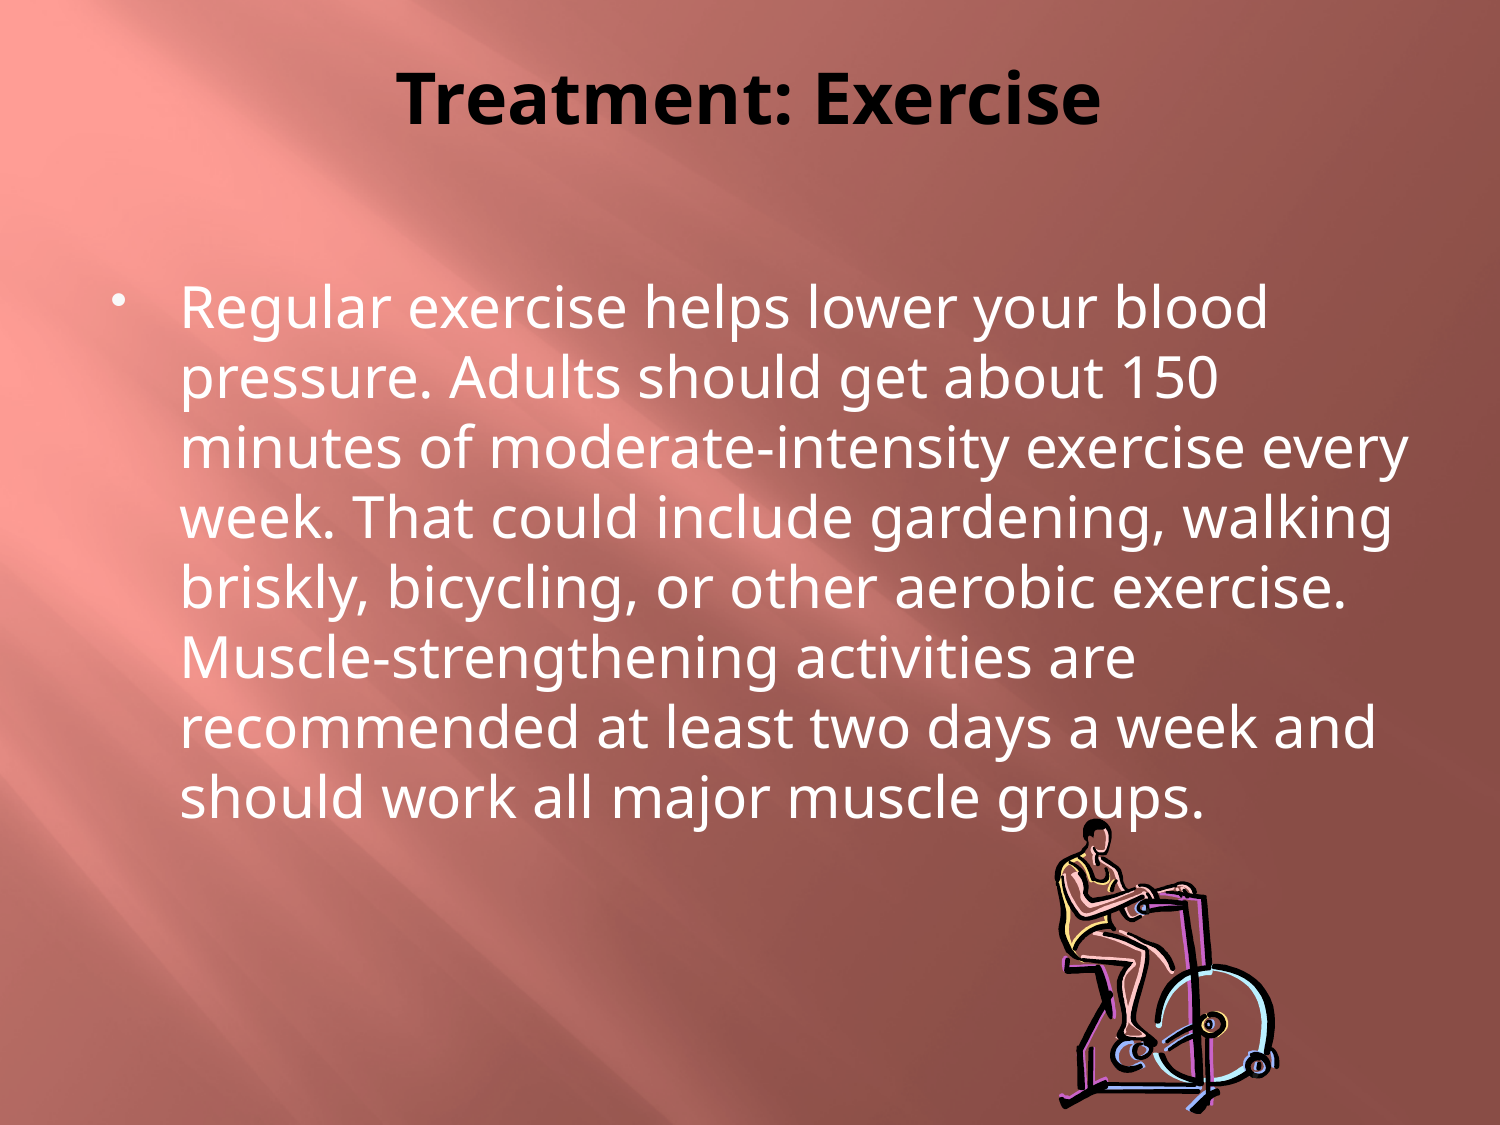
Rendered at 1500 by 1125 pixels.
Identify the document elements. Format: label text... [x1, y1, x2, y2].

list Regular exercise helps lower your blood pressure. Adults should get about 150 minutes of moderate-intensity exercise every week. That could include gardening, walking briskly, bicycling, or other aerobic exercise. Muscle-strengthening activities are recommended at least two days a week and should work all major muscle groups. [75, 262, 1425, 1035]
picture [1054, 818, 1280, 1115]
title Treatment: Exercise [75, 45, 1425, 233]
